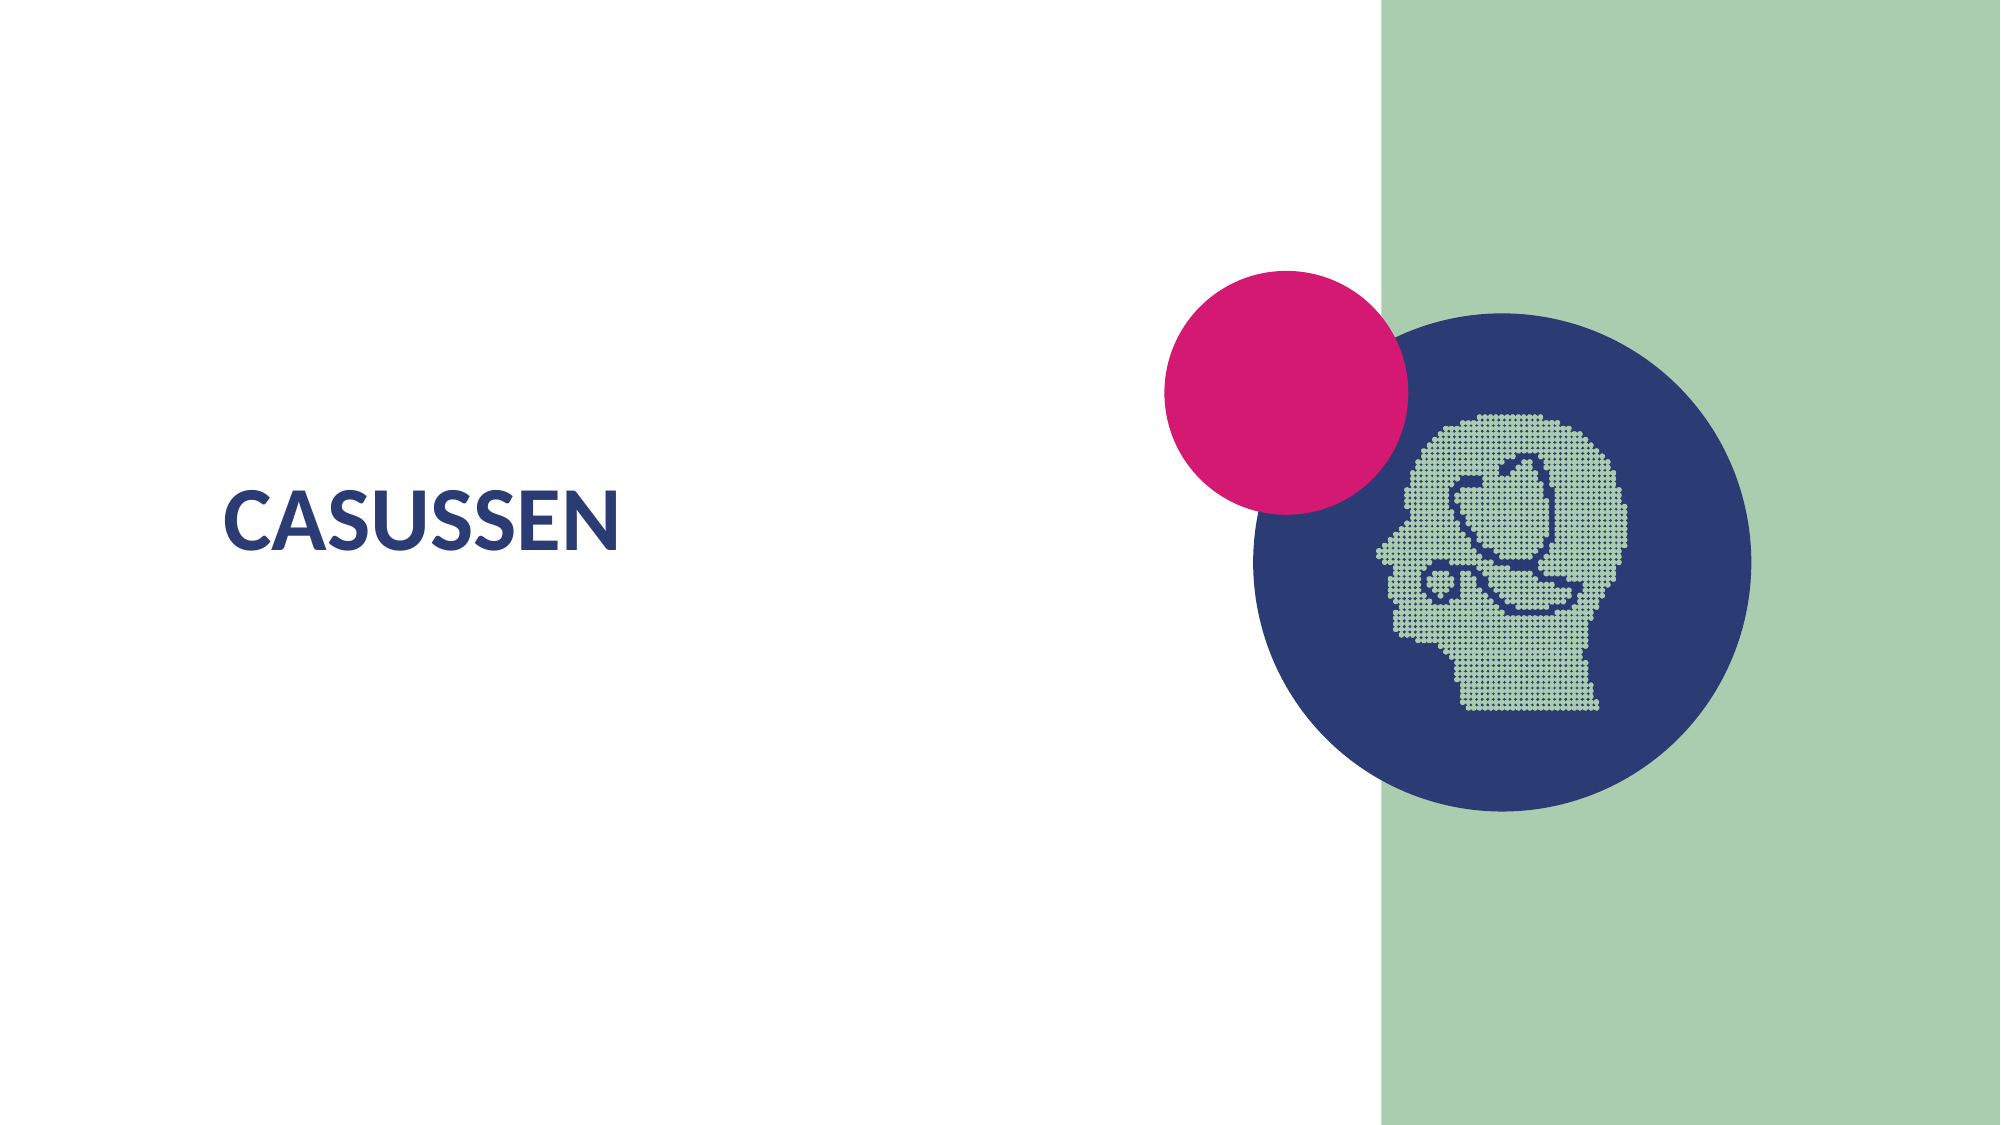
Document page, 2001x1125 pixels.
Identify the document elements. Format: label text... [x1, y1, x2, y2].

title CASUSSEN [134, 406, 1148, 624]
picture [1358, 396, 1646, 728]
text_box CASUSSEN [208, 451, 641, 577]
